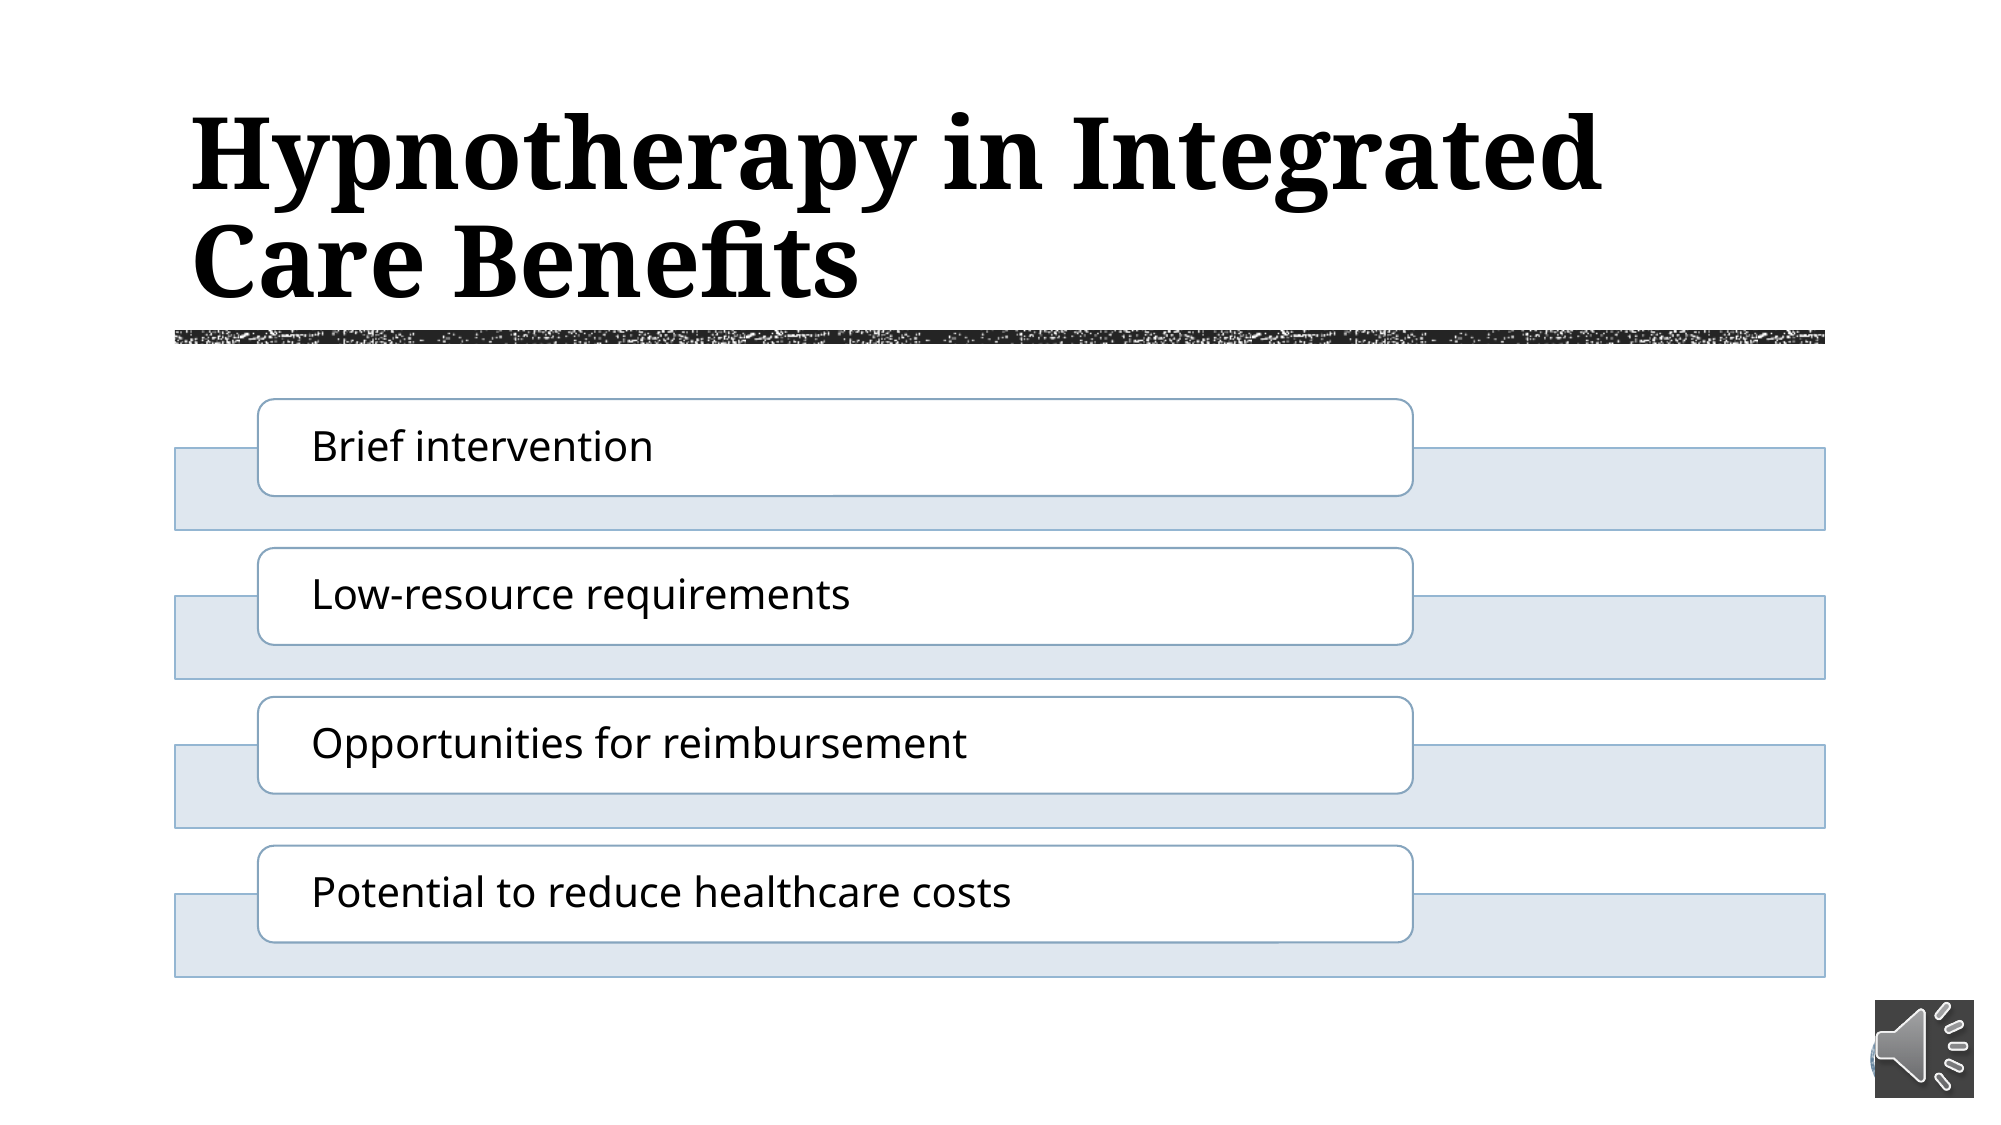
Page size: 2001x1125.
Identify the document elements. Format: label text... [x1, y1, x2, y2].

title Hypnotherapy in Integrated Care Benefits [175, 79, 1826, 329]
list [176, 392, 1824, 984]
picture [1875, 999, 1974, 1099]
text_box [174, 329, 1826, 344]
